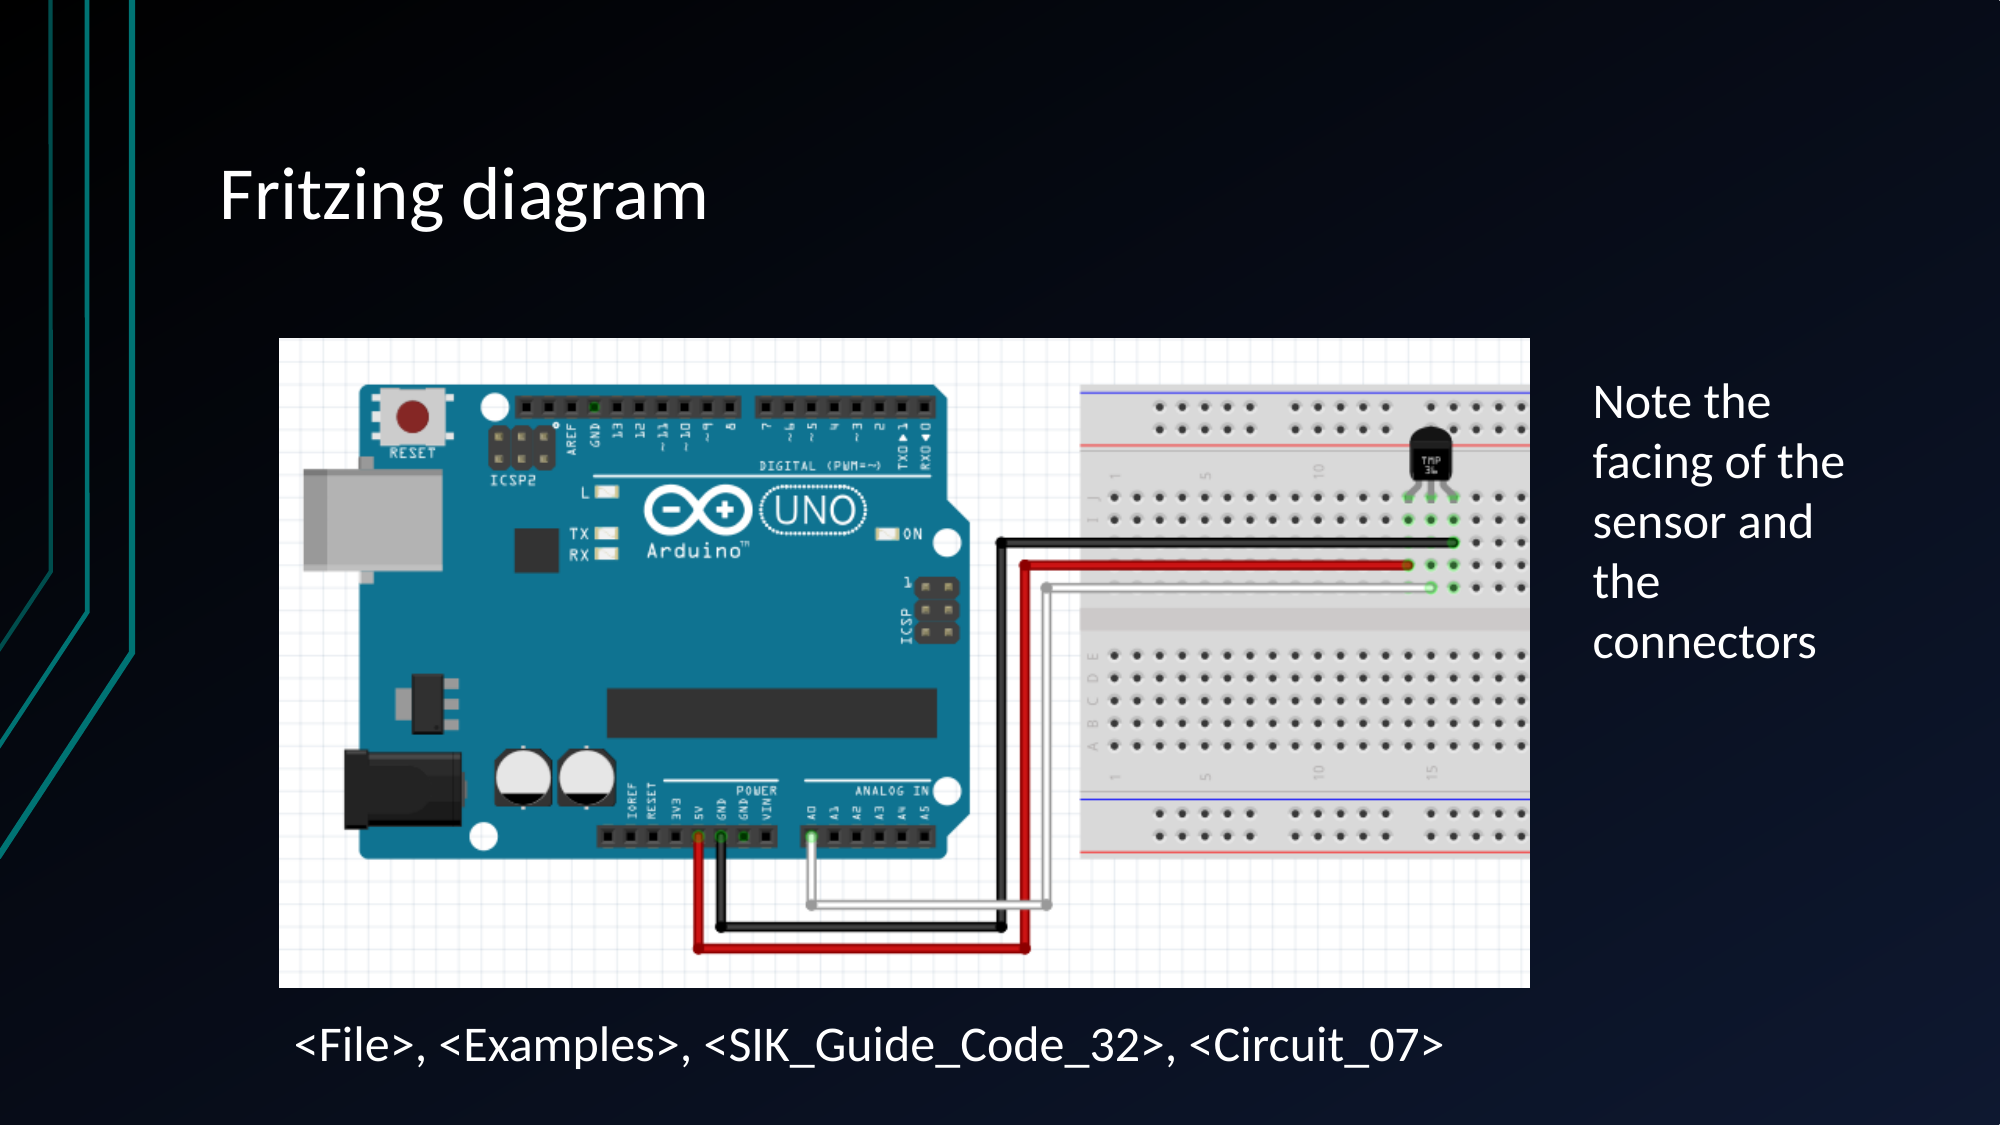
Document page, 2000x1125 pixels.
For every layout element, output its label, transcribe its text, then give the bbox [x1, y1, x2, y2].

title Fritzing diagram [199, 45, 1900, 246]
text_box Note the facing of the sensor and the connectors [1577, 361, 1900, 677]
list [278, 337, 1530, 989]
text_box <File>, <Examples>, <SIK_Guide_Code_32>, <Circuit_07> [279, 1003, 1530, 1079]
